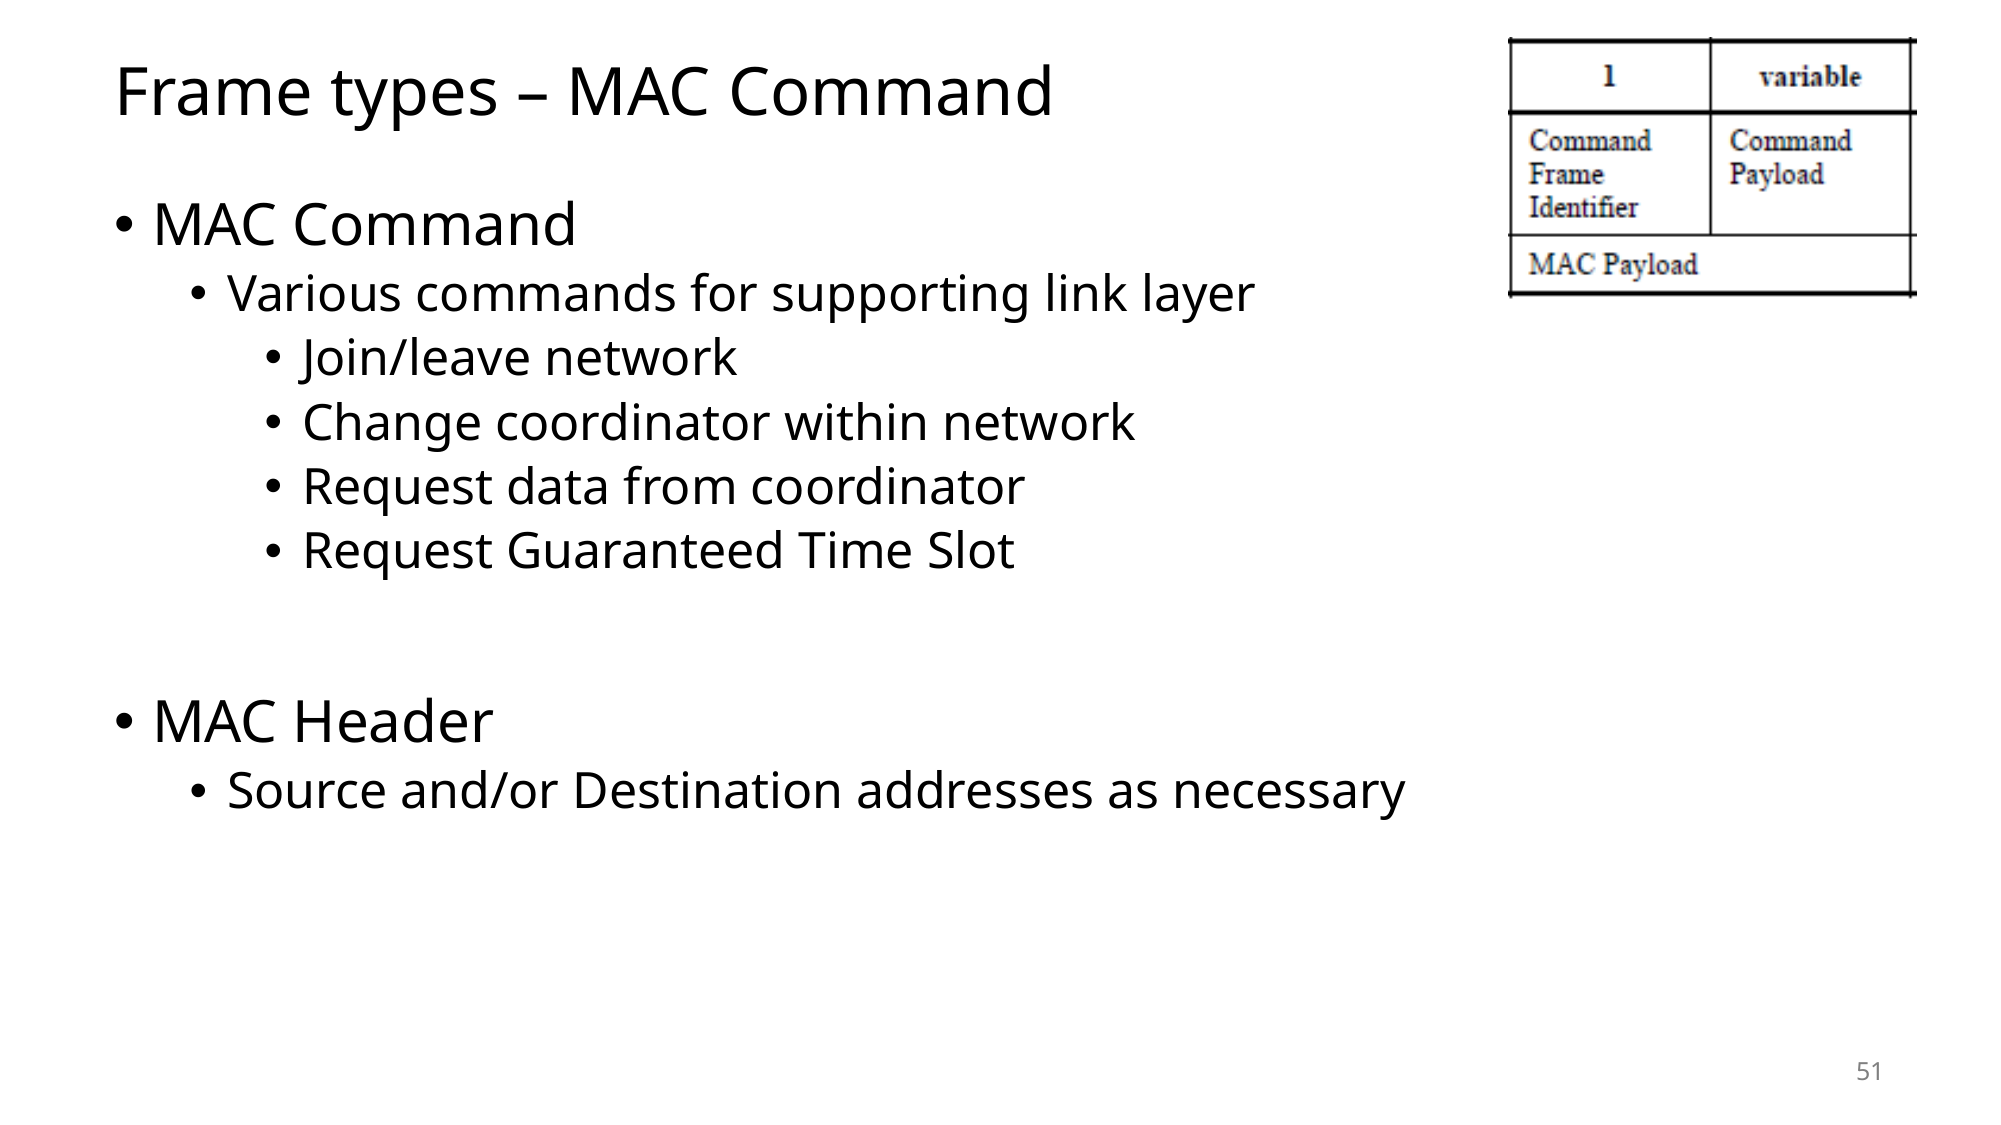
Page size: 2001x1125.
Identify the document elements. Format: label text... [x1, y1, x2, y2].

picture [1508, 37, 1917, 306]
list MAC Command Various commands for supporting link layer Join/leave network Change coordinator within network Request data from coordinator Request Guaranteed Time Slot MAC Header Source and/or Destination addresses as necessary [99, 187, 1900, 1013]
title Frame types – MAC Command [99, 37, 1508, 150]
slide_number 51 [1749, 1042, 1900, 1103]
